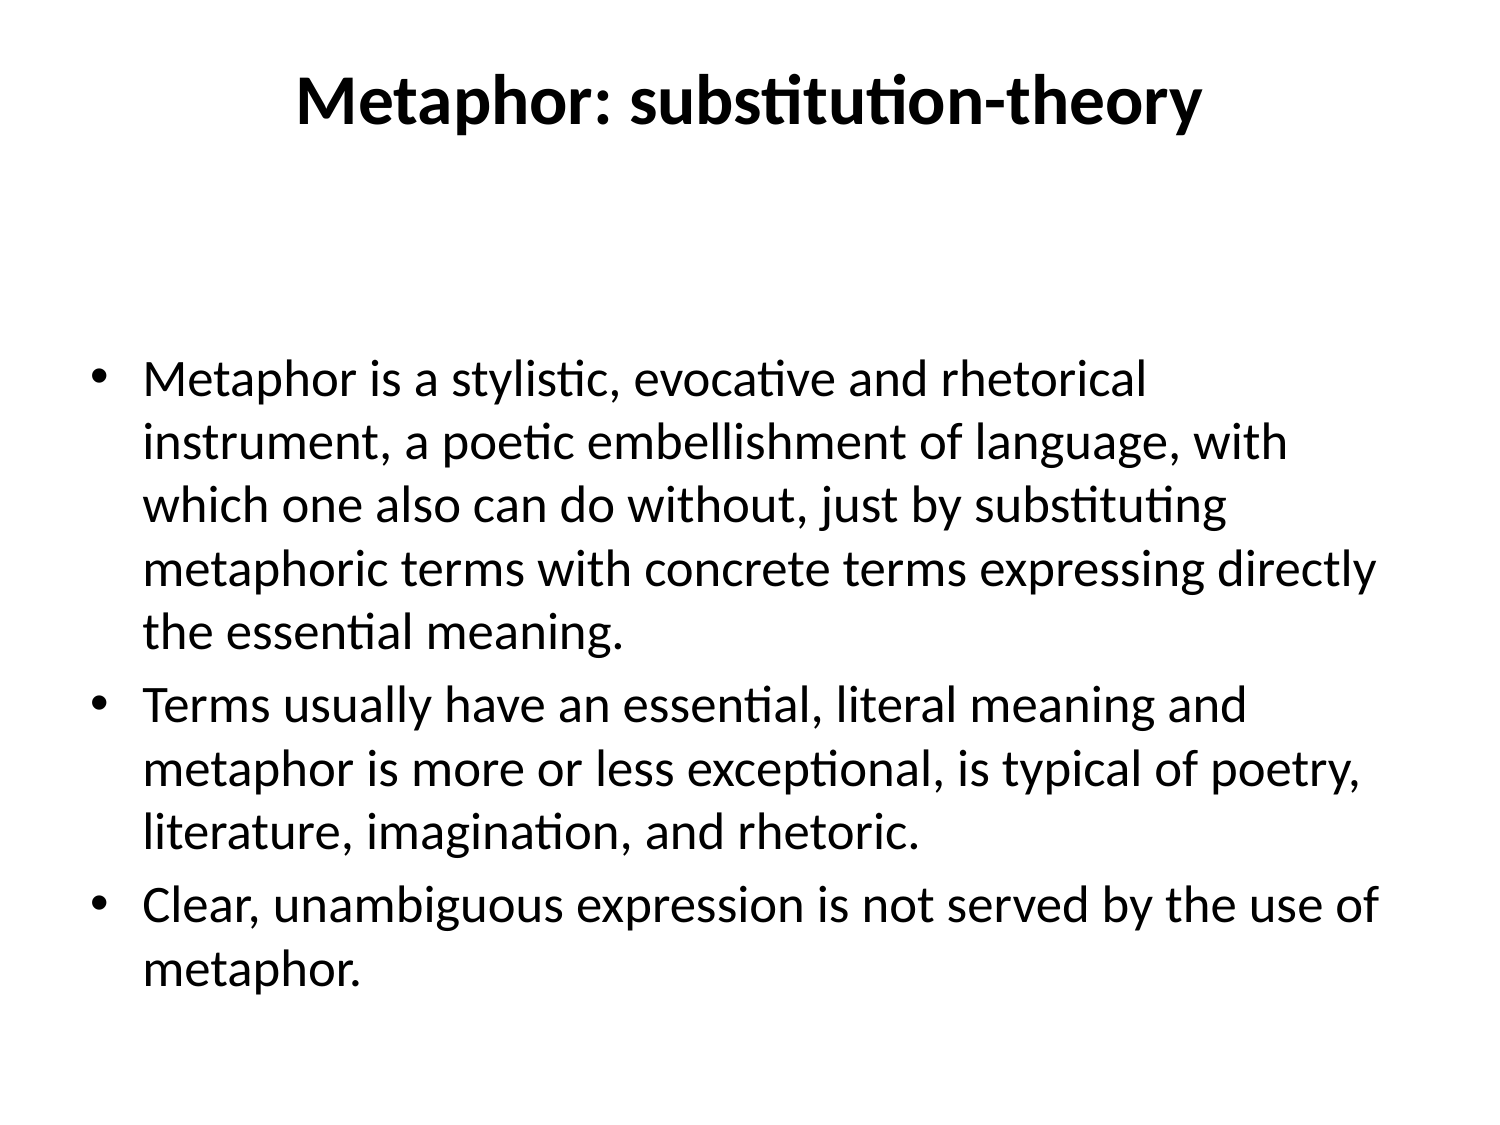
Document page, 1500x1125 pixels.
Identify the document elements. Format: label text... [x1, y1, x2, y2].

title Metaphor: substitution-theory [75, 45, 1425, 233]
list Metaphor is a stylistic, evocative and rhetorical instrument, a poetic embellishment of language, with which one also can do without, just by substituting metaphoric terms with concrete terms expressing directly the essential meaning. Terms usually have an essential, literal meaning and metaphor is more or less exceptional, is typical of poetry, literature, imagination, and rhetoric. Clear, unambiguous expression is not served by the use of metaphor. [75, 262, 1425, 1005]
